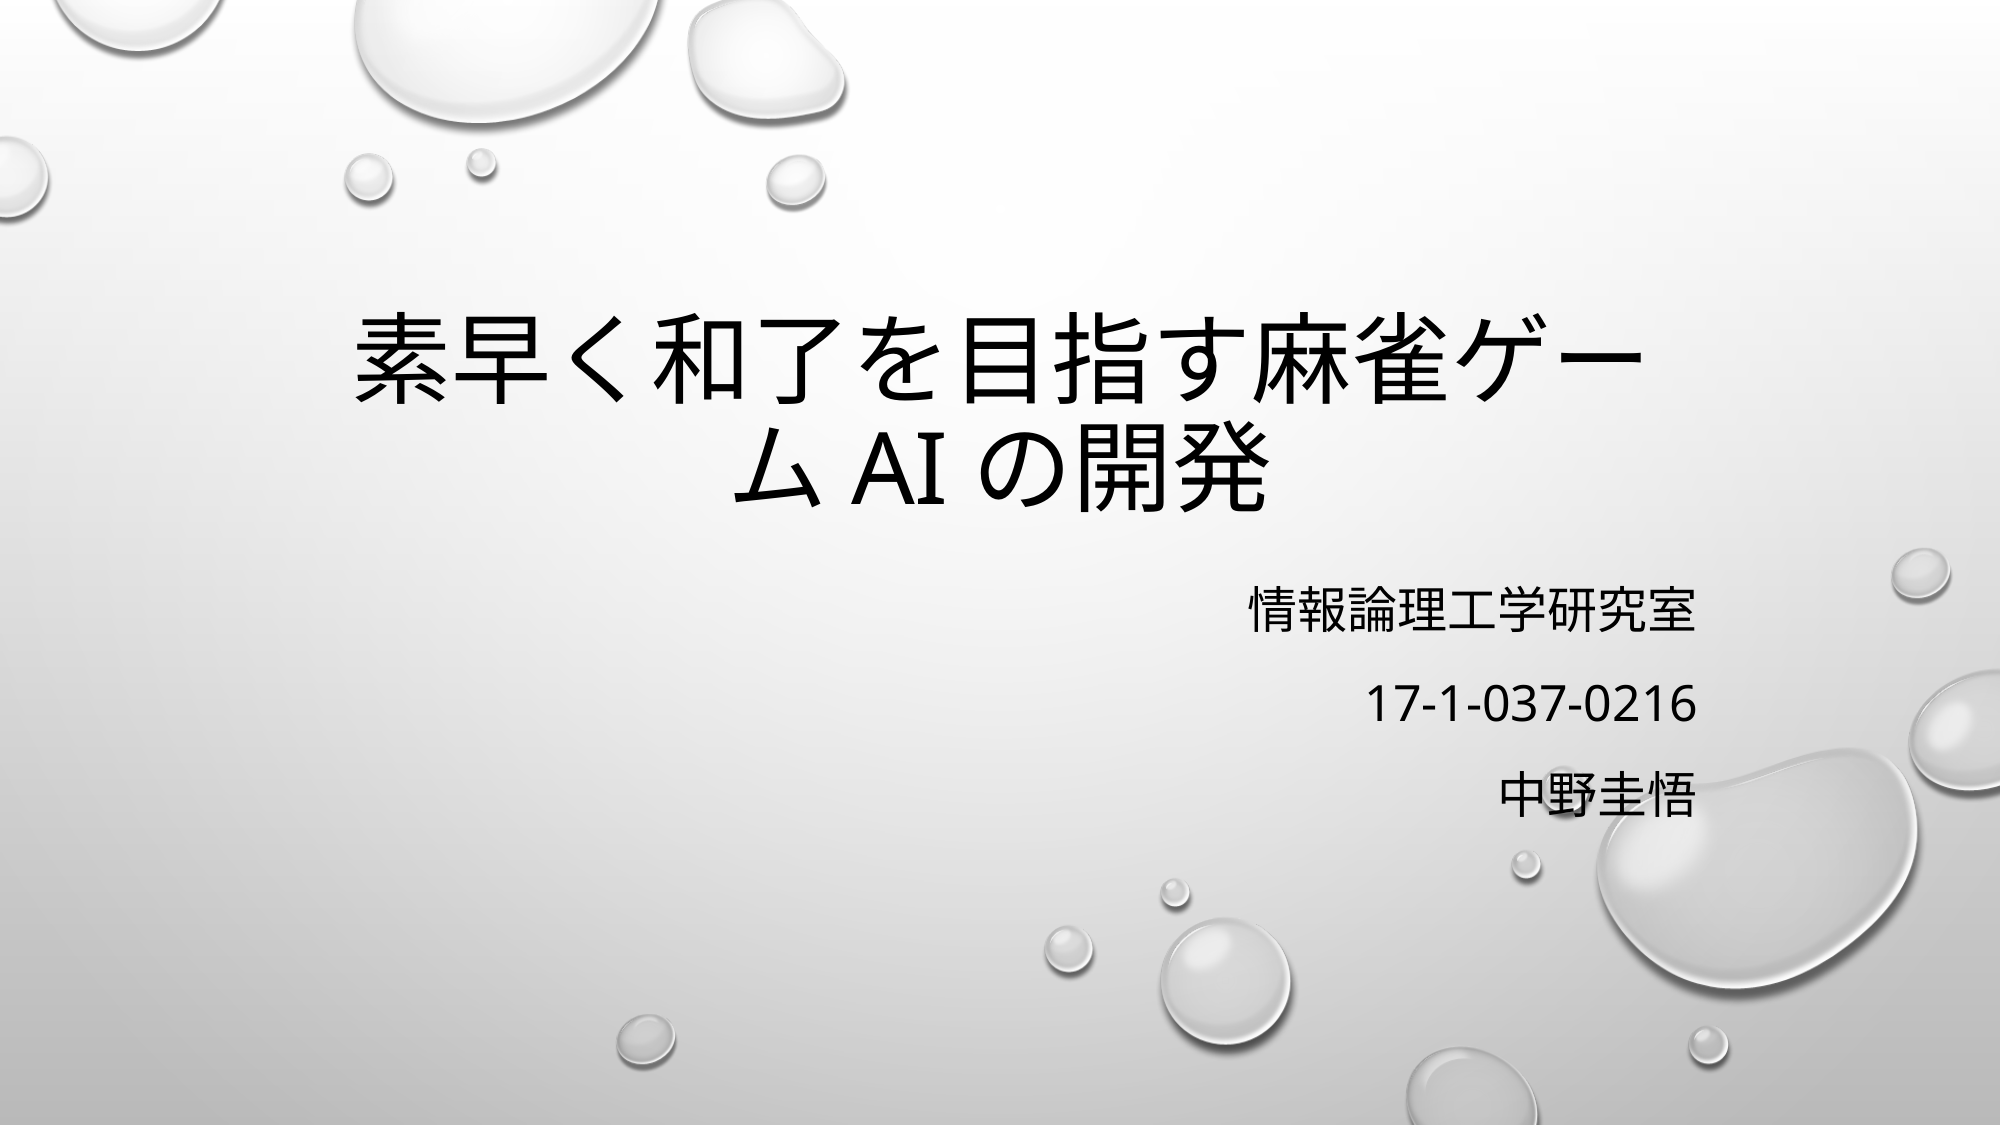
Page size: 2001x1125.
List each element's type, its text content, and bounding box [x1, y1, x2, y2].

subtitle 情報論理工学研究室 17-1-037-0216 中野圭悟 [287, 558, 1713, 784]
title 素早く和了を目指す麻雀ゲームAIの開発 [287, 259, 1713, 534]
picture [0, 0, 2000, 1125]
